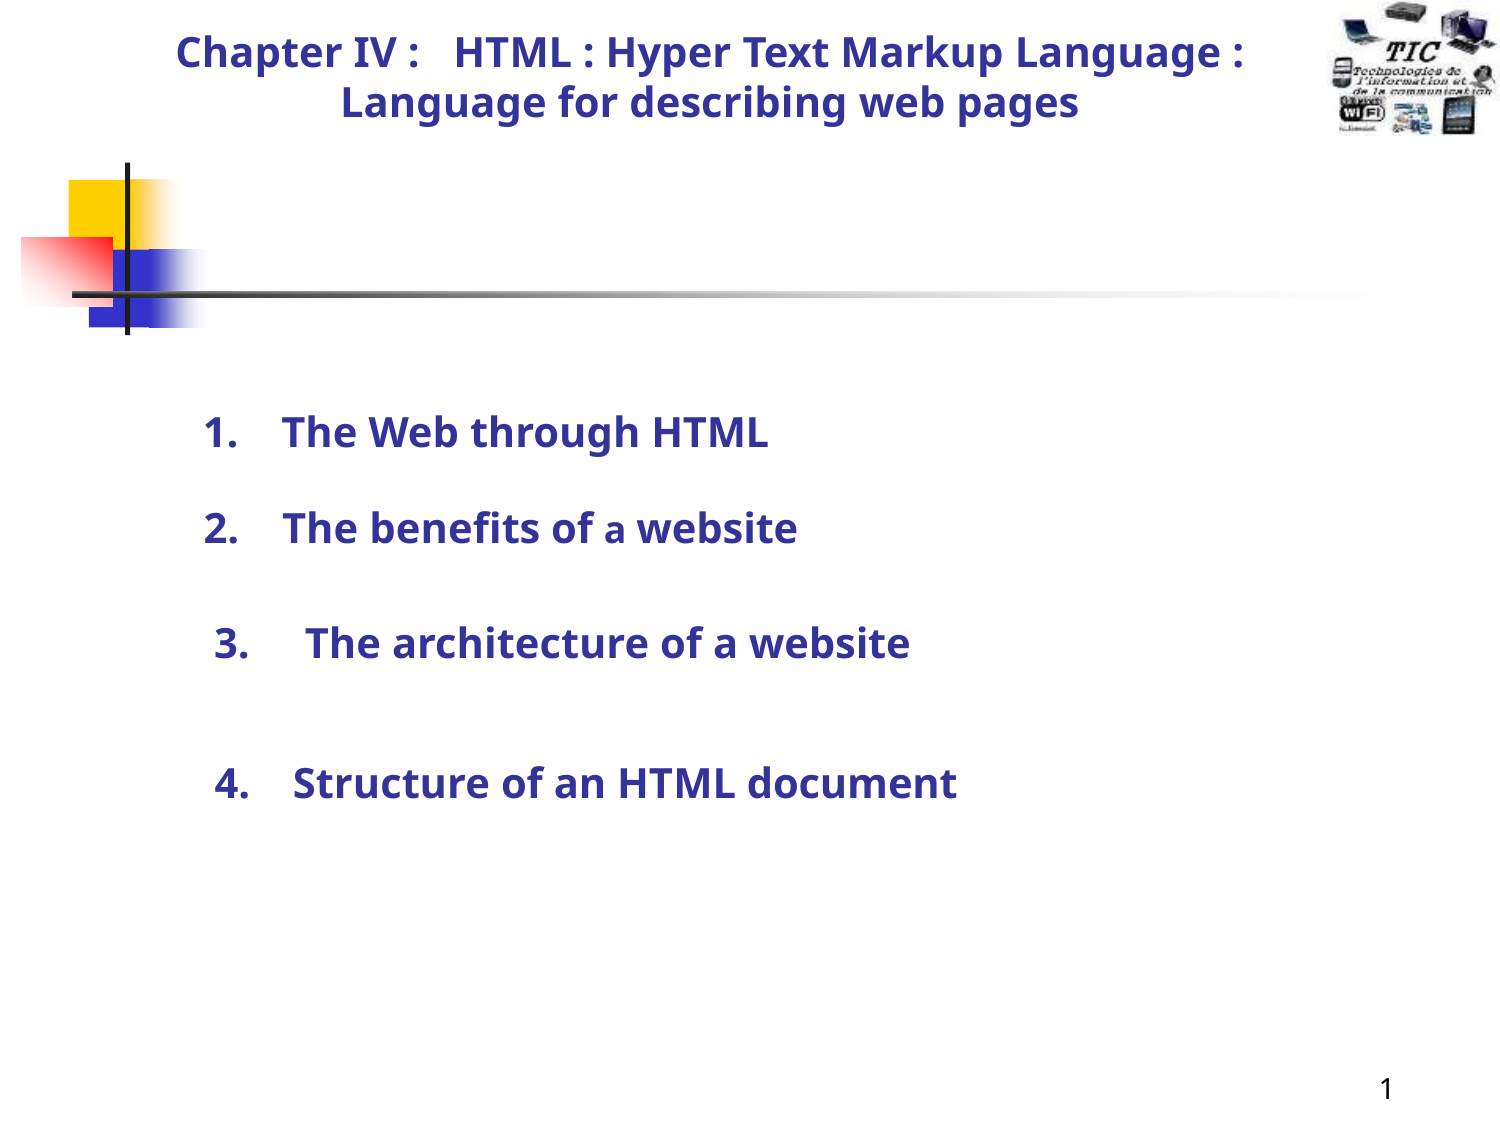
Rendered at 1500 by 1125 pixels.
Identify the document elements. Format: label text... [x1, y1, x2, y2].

picture [1326, 0, 1500, 136]
text_box The Web through HTML The benefits of a website The architecture of a website Structure of an HTML document [200, 403, 961, 808]
text_box Chapter IV : HTML : Hyper Text Markup Language : Language for describing web pages [167, 23, 1253, 126]
slide_number 26 [1372, 1068, 1419, 1125]
picture [21, 179, 1422, 328]
